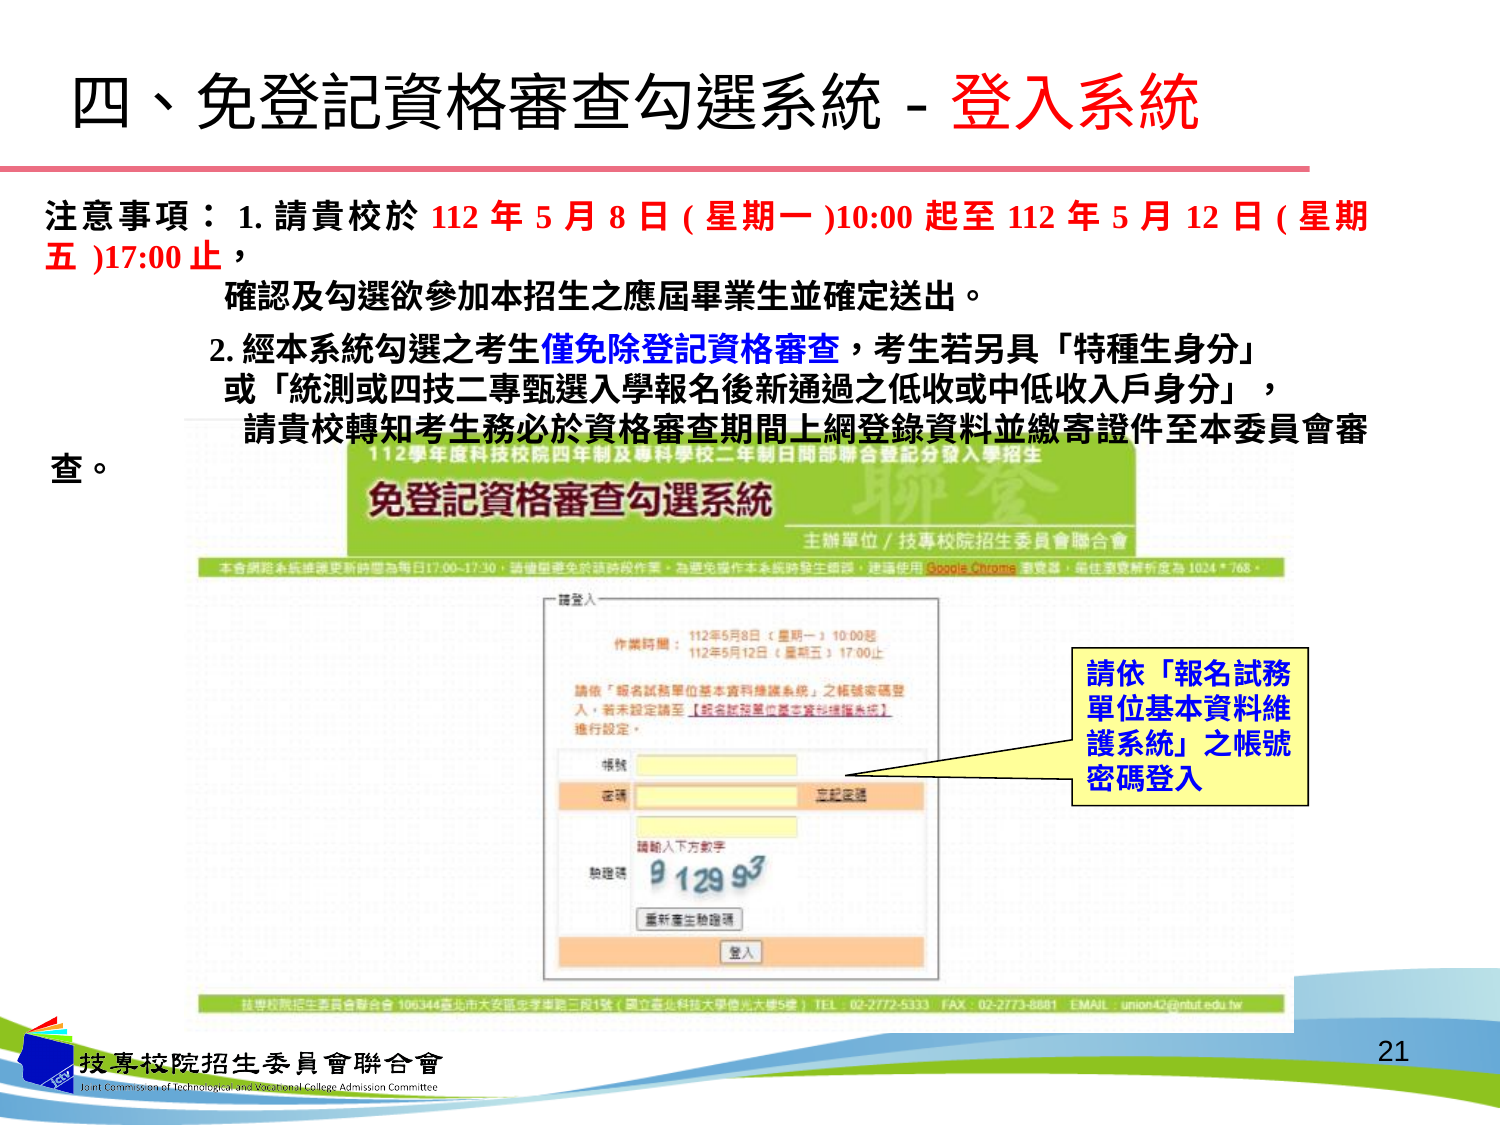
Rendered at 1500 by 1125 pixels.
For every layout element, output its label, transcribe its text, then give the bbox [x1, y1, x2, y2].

text_box 注意事項：1.請貴校於112年5月8日(星期一)10:00起至112年5月12日(星期五 )17:00止， 確認及勾選欲參加本招生之應屆畢業生並確定送出。 2.經本系統勾選之考生僅免除登記資格審查，考生若另具「特種生身分」 或「統測或四技二專甄選入學報名後新通過之低收或中低收入戶身分」， 請貴校轉知考生務必於資格審查期間上網登錄資料並繳寄證件至本委員會審查。 [29, 188, 1384, 496]
slide_number 21 [1074, 1024, 1426, 1103]
picture [0, 417, 1500, 1125]
text_box 四、免登記資格審查勾選系統-登入系統 [55, 48, 1406, 153]
text_box 請依「報名試務單位基本資料維護系統」之帳號密碼登入 [1298, 647, 1309, 806]
